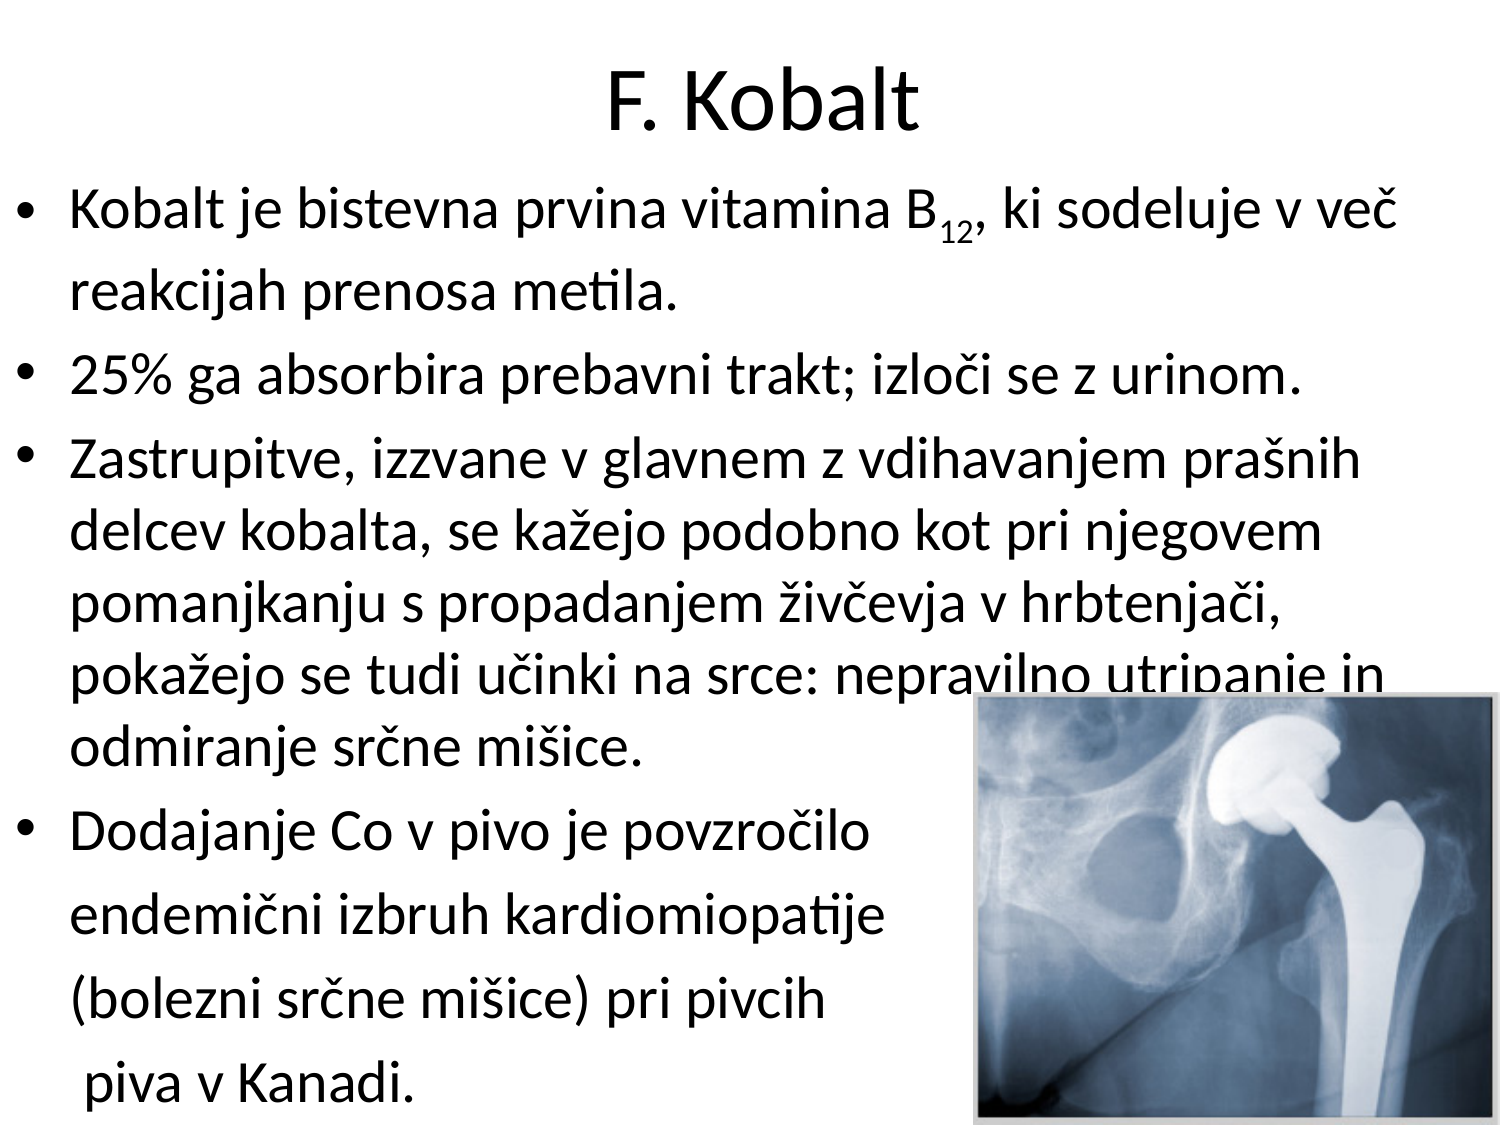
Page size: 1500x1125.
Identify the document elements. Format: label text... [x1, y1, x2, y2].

picture [973, 692, 1500, 1125]
list Kobalt je bistevna prvina vitamina B12, ki sodeluje v več reakcijah prenosa metila. 25% ga absorbira prebavni trakt; izloči se z urinom. Zastrupitve, izzvane v glavnem z vdihavanjem prašnih delcev kobalta, se kažejo podobno kot pri njegovem pomanjkanju s propadanjem živčevja v hrbtenjači, pokažejo se tudi učinki na srce: nepravilno utripanje in odmiranje srčne mišice. Dodajanje Co v pivo je povzročilo endemični izbruh kardiomiopatije (bolezni srčne mišice) pri pivcih piva v Kanadi. [0, 160, 1500, 1125]
title F. Kobalt [88, 0, 1439, 160]
